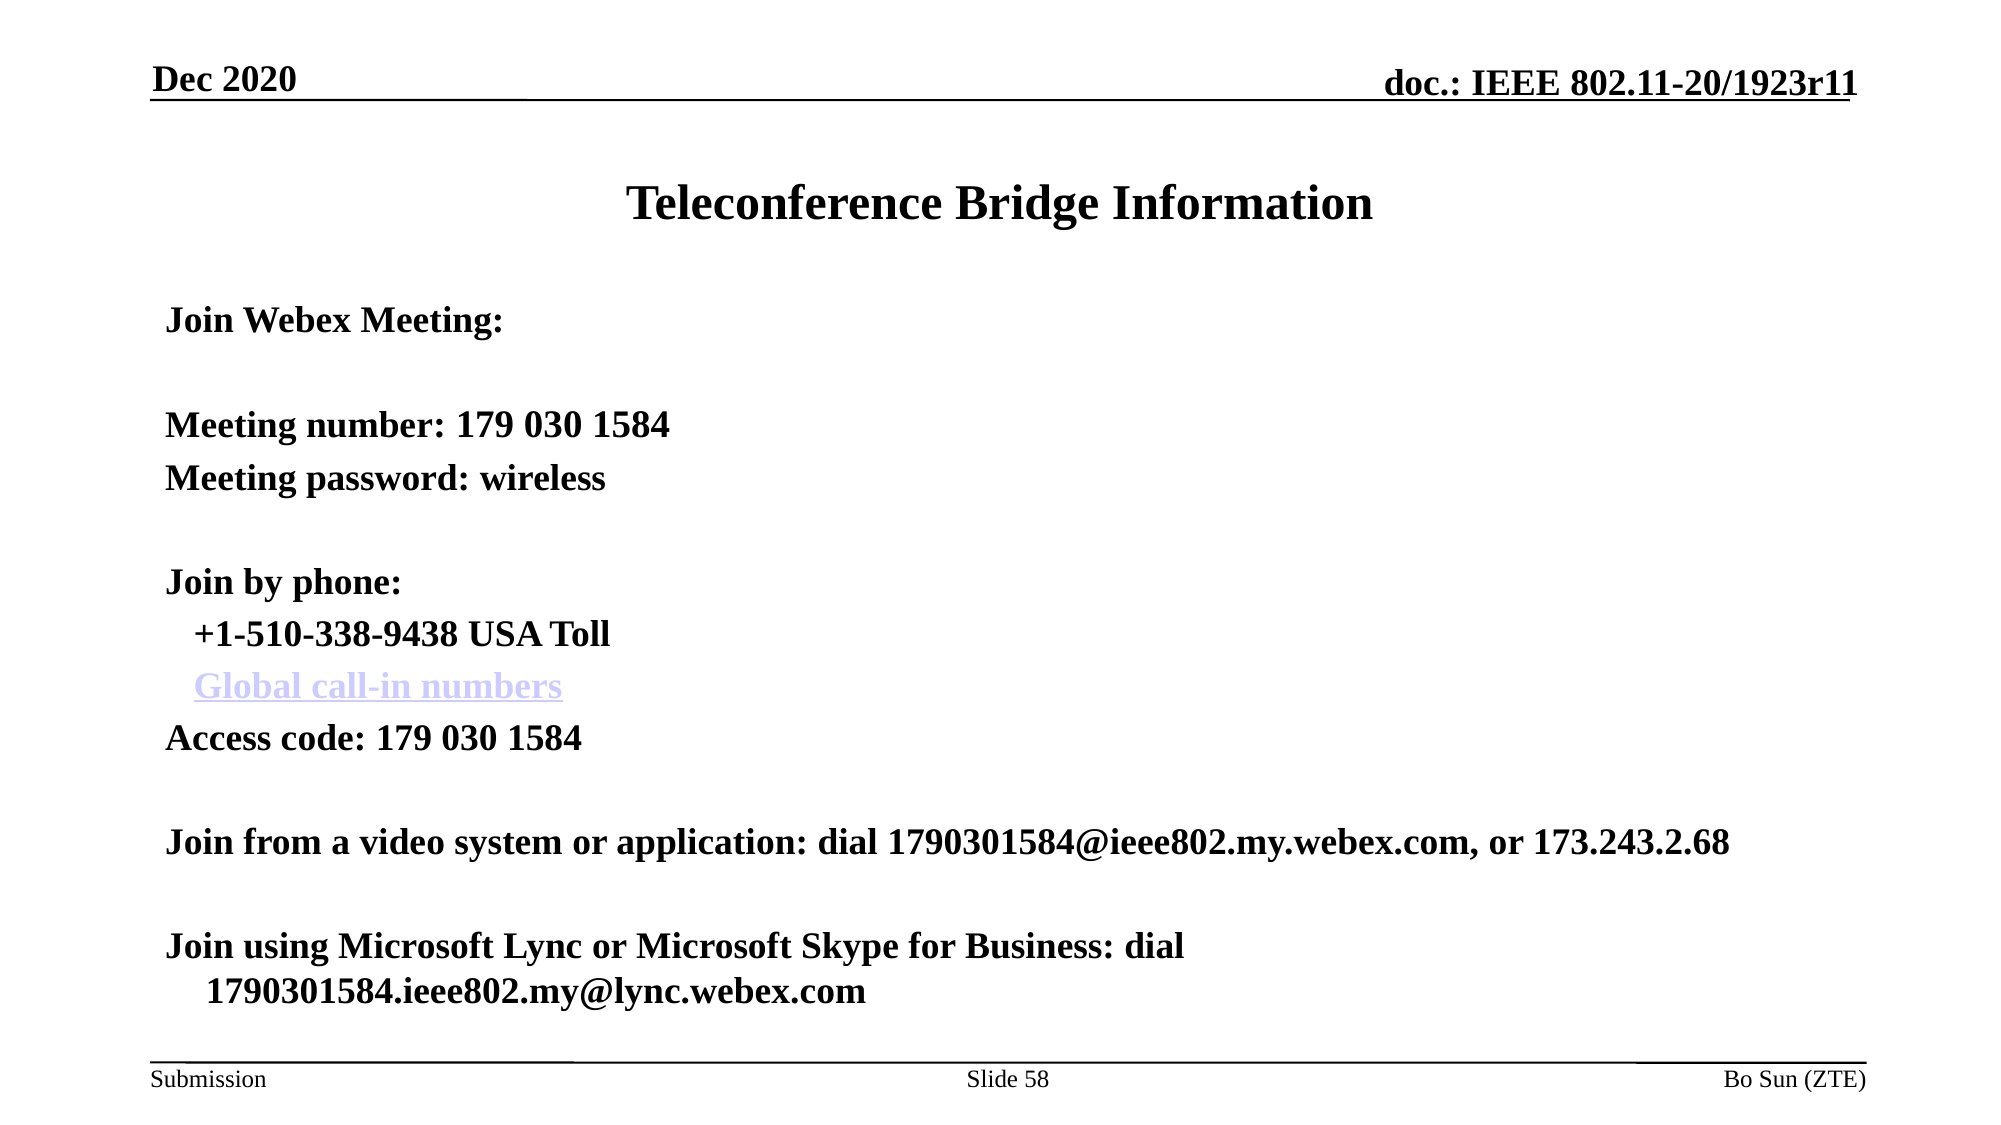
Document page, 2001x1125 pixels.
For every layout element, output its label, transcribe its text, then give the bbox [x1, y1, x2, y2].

list Join Webex Meeting: Meeting number: 179 030 1584 Meeting password: wireless Join by phone: +1-510-338-9438 USA Toll Global call-in numbers Access code: 179 030 1584 Join from a video system or application: dial 1790301584@ieee802.my.webex.com, or 173.243.2.68 Join using Microsoft Lync or Microsoft Skype for Business: dial 1790301584.ieee802.my@lync.webex.com [149, 287, 1850, 1021]
footer Bo Sun (ZTE) [1169, 1061, 1867, 1093]
slide_number Slide 58 [949, 1061, 1067, 1123]
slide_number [152, 54, 563, 100]
title Teleconference Bridge Information [149, 112, 1850, 287]
